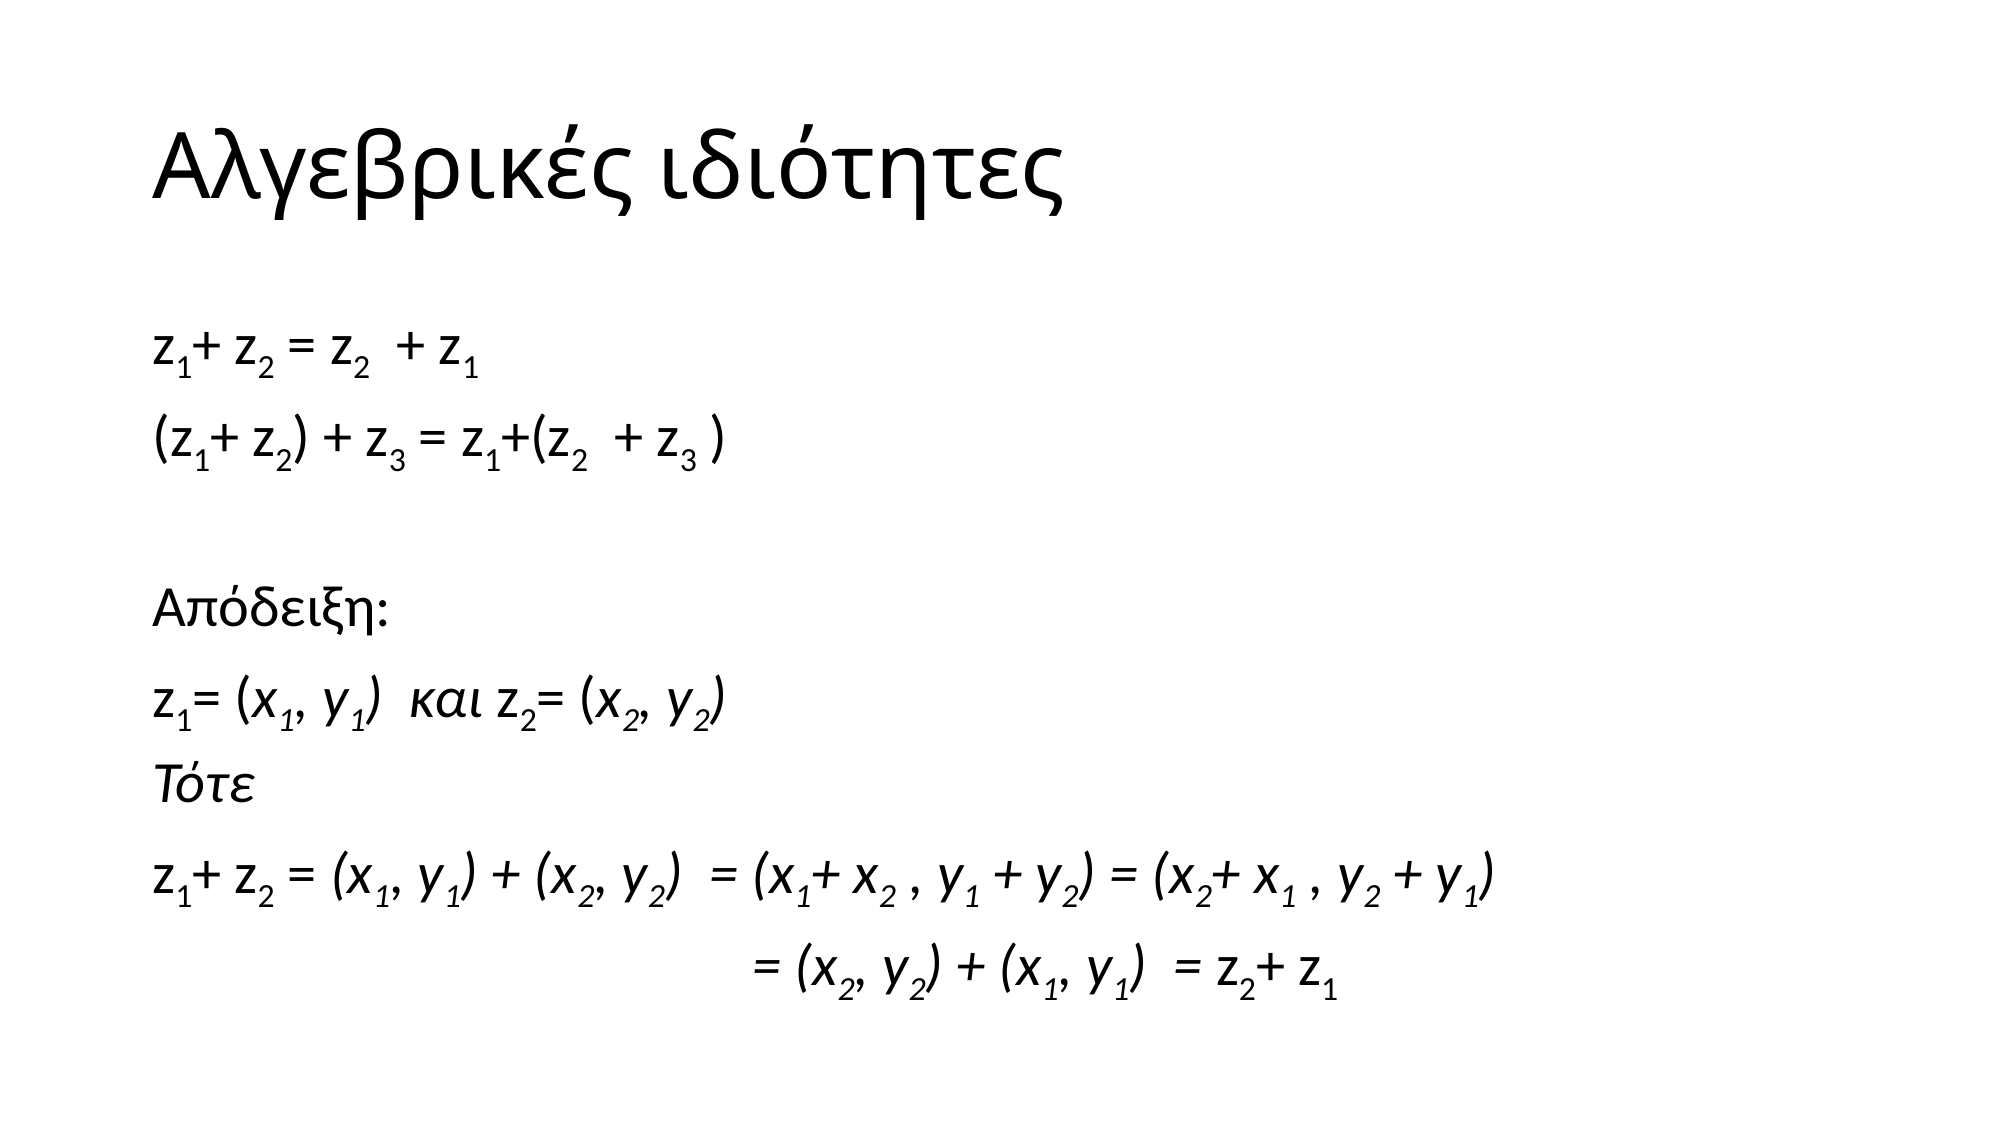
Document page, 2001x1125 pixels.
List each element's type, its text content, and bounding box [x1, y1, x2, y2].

list z1+ z2 = z2 + z1 (z1+ z2) + z3 = z1+(z2 + z3 ) Απόδειξη: z1= (x1, y1) και z2= (x2, y2) Τότε z1+ z2 = (x1, y1) + (x2, y2) = (x1+ x2 , y1 + y2) = (x2+ x1 , y2 + y1) = (x2, y2) + (x1, y1) = z2+ z1 [137, 299, 1863, 1014]
title Αλγεβρικές ιδιότητες [137, 59, 1863, 278]
